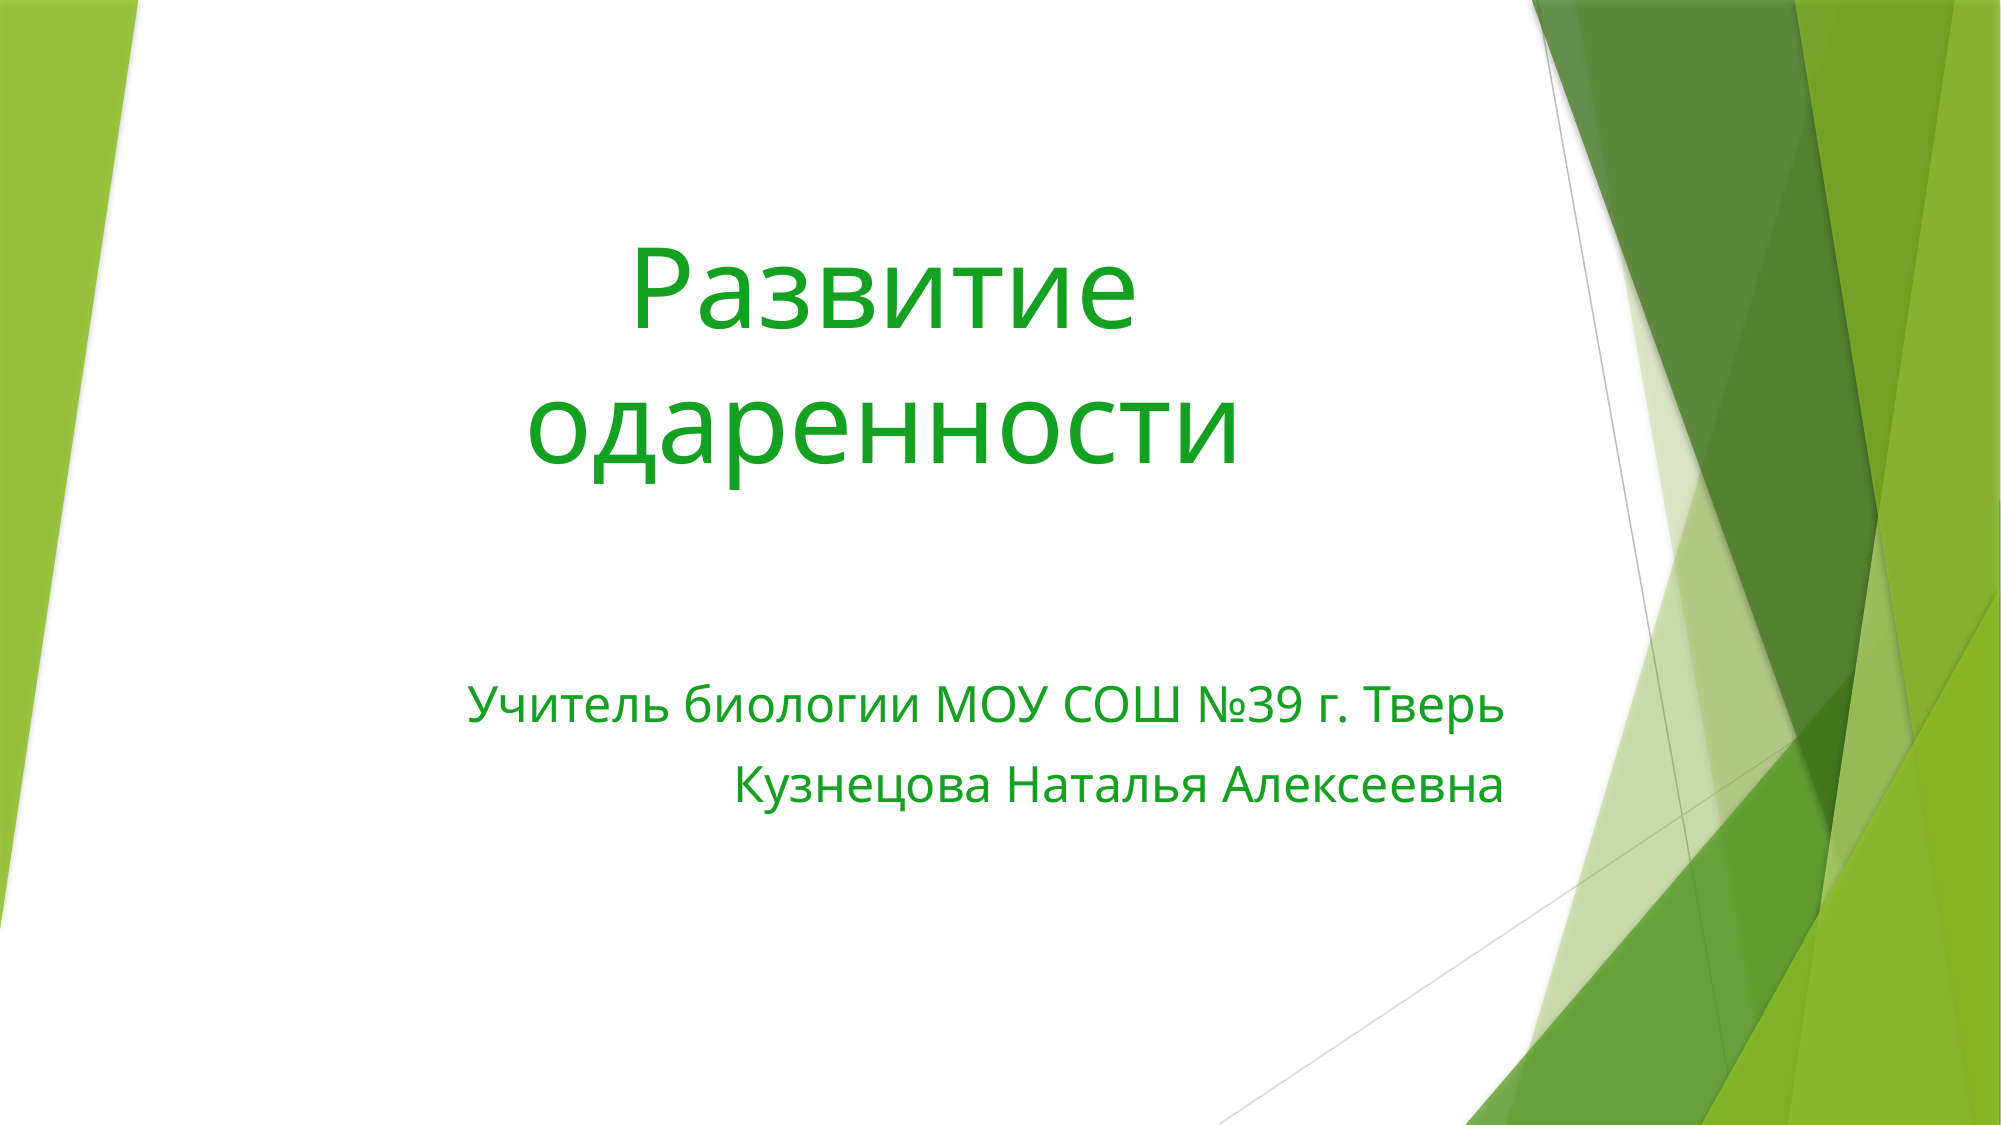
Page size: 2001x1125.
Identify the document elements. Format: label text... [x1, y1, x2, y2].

subtitle Учитель биологии МОУ СОШ №39 г. Тверь Кузнецова Наталья Алексеевна [247, 664, 1522, 845]
title Развитие одаренности [247, 358, 1522, 629]
